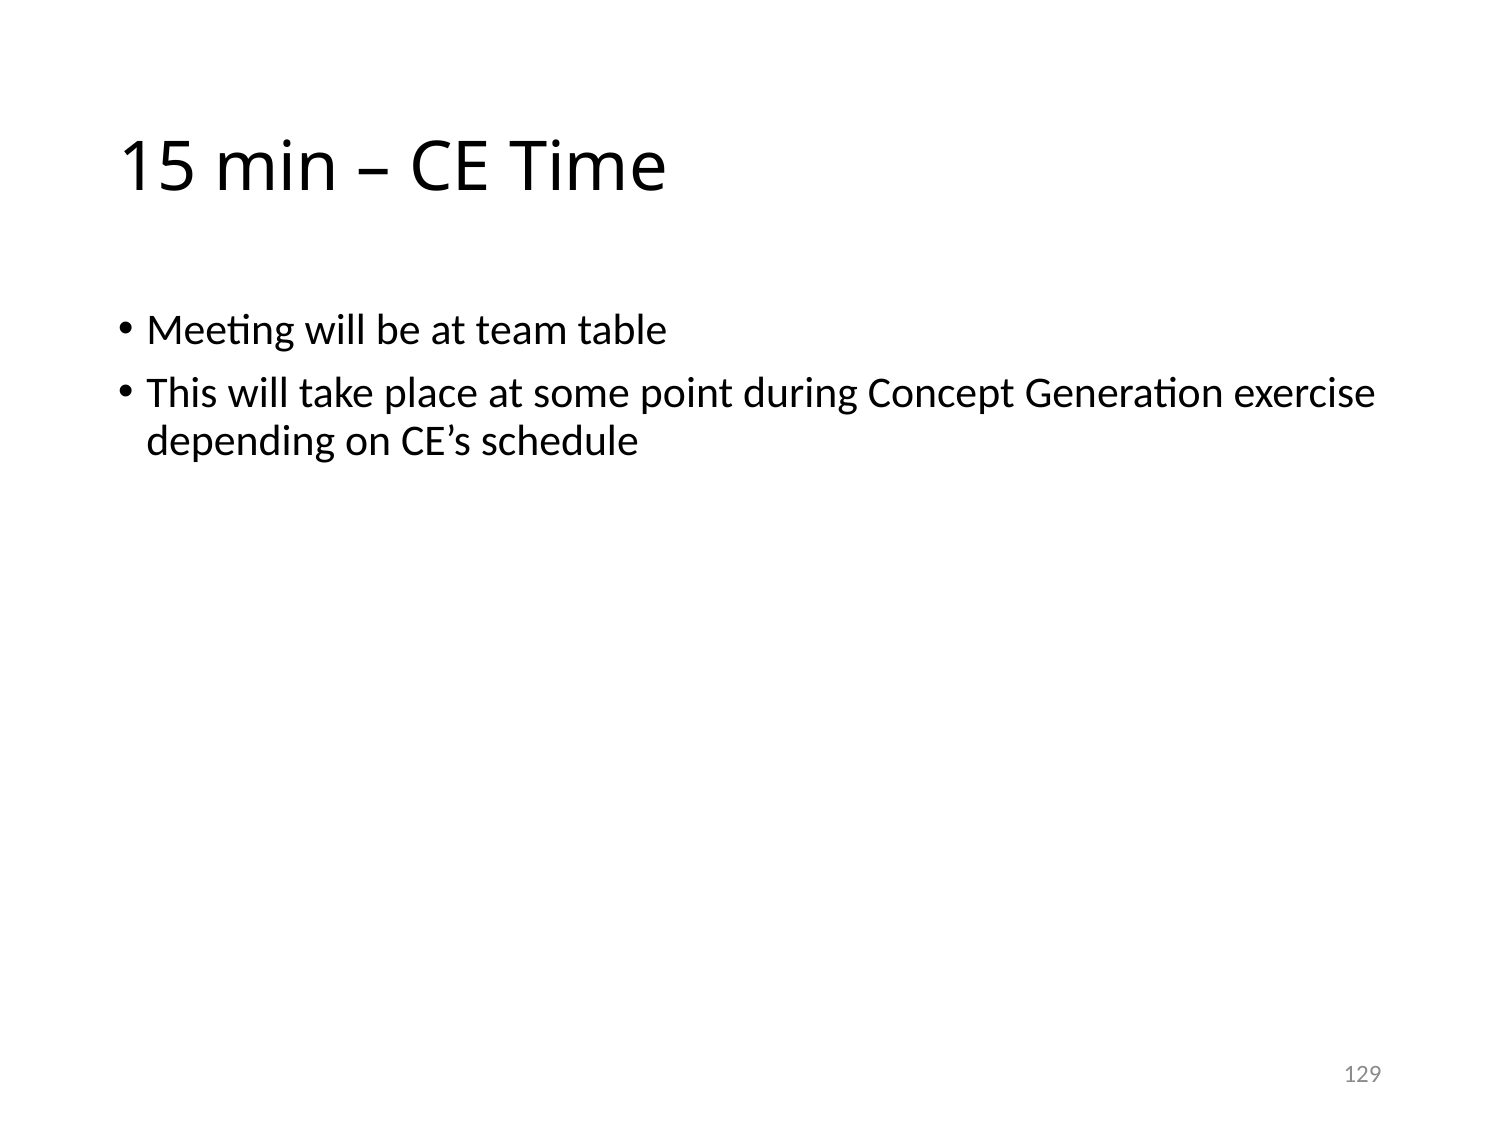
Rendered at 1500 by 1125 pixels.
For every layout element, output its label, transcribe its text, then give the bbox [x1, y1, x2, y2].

list Meeting will be at team table This will take place at some point during Concept Generation exercise depending on CE’s schedule [103, 299, 1397, 1014]
title 15 min – CE Time [103, 59, 1397, 278]
slide_number 129 [1059, 1042, 1397, 1103]
